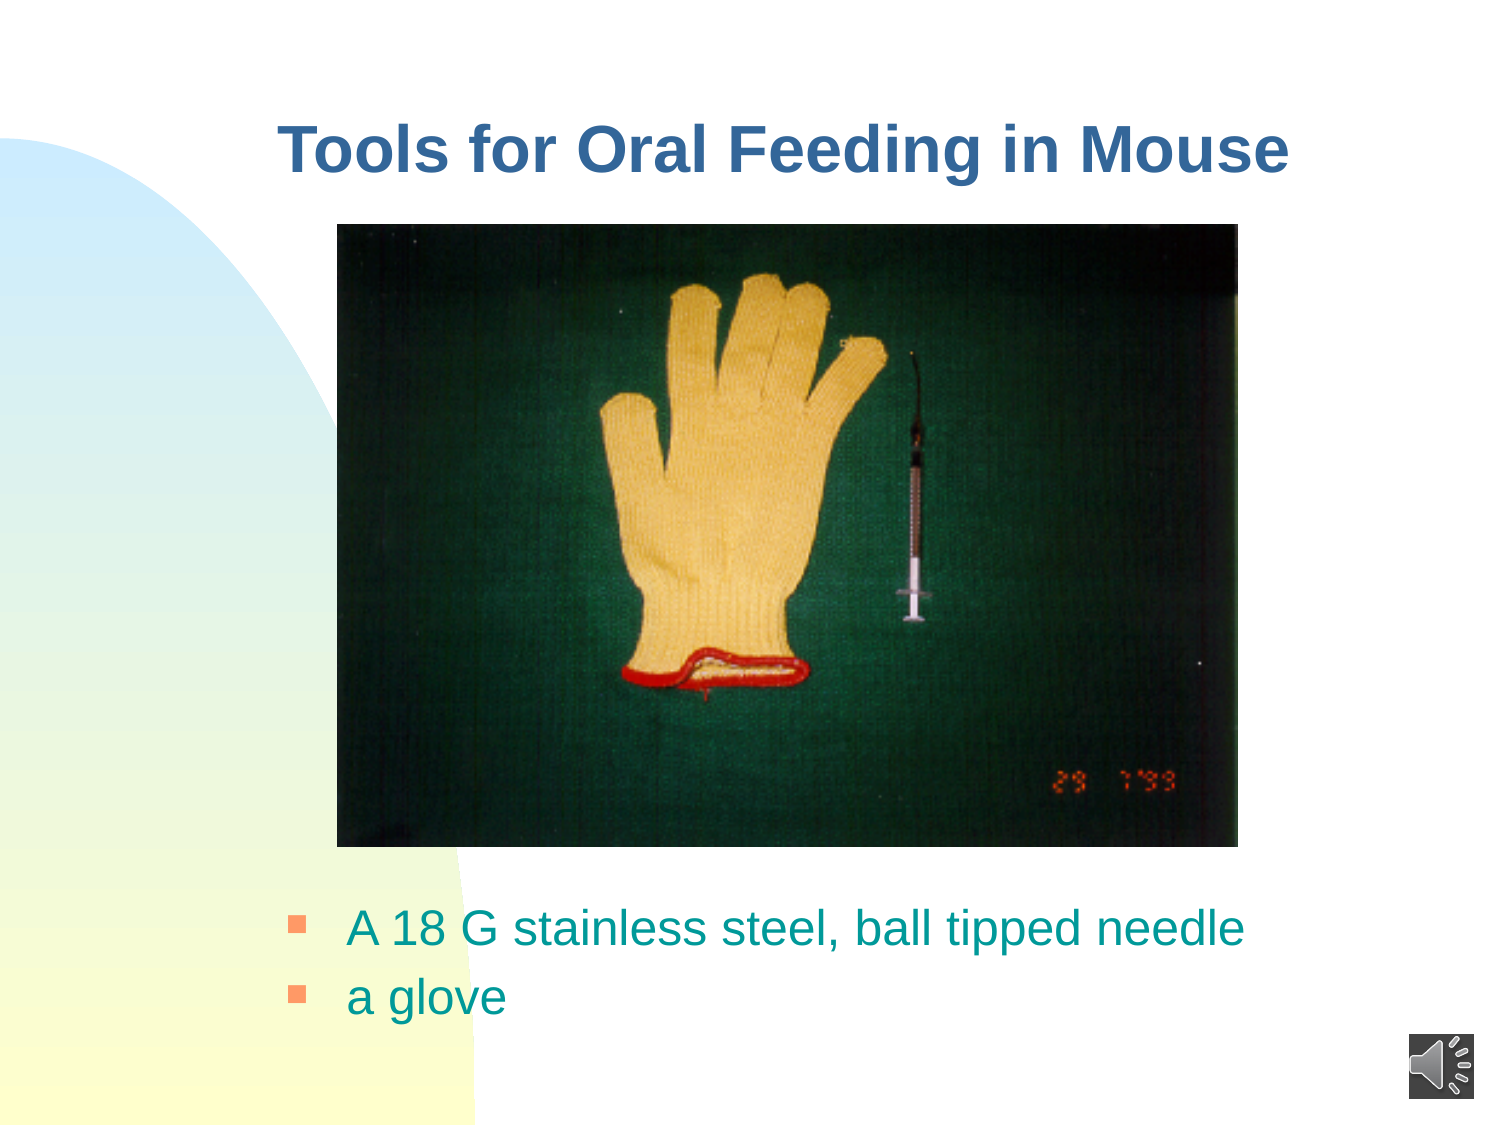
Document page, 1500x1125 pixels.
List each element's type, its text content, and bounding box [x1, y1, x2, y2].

picture [1408, 1033, 1475, 1100]
picture [337, 224, 1238, 847]
title Tools for Oral Feeding in Mouse [262, 87, 1375, 225]
list A 18 G stainless steel, ball tipped needle a glove [275, 887, 1363, 1025]
